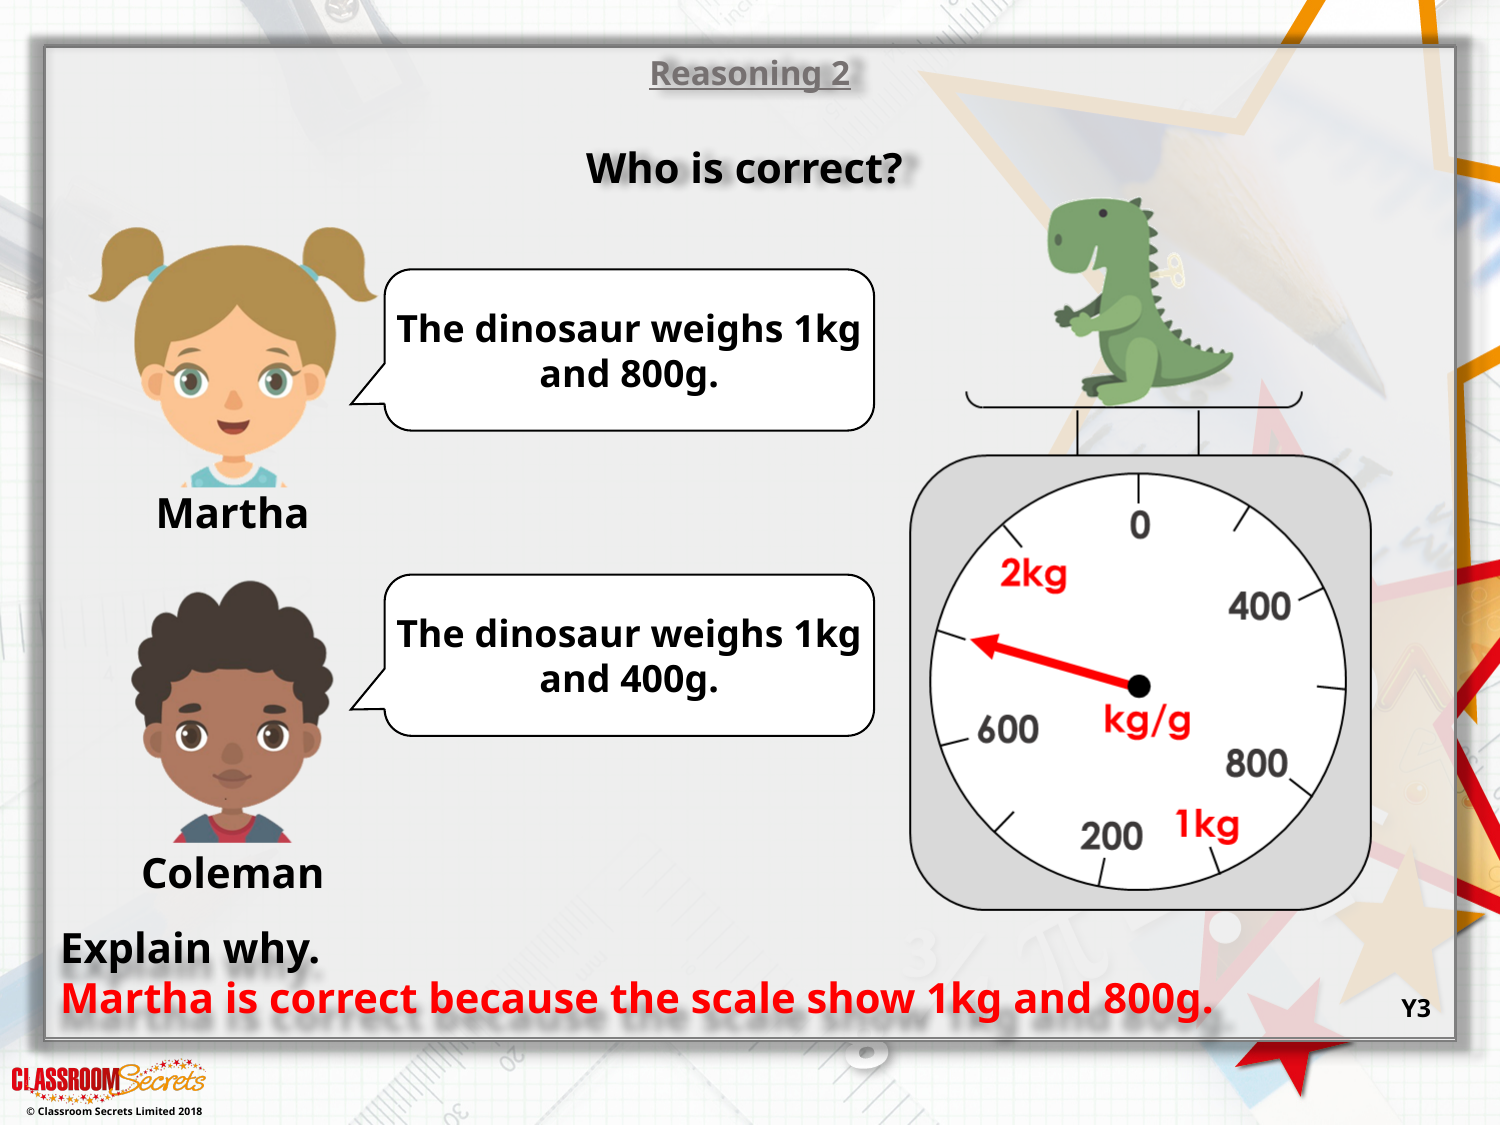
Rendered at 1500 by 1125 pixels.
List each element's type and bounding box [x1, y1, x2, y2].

text_box [11, 1058, 231, 1125]
picture [0, 0, 1500, 1125]
text_box [46, 269, 875, 906]
